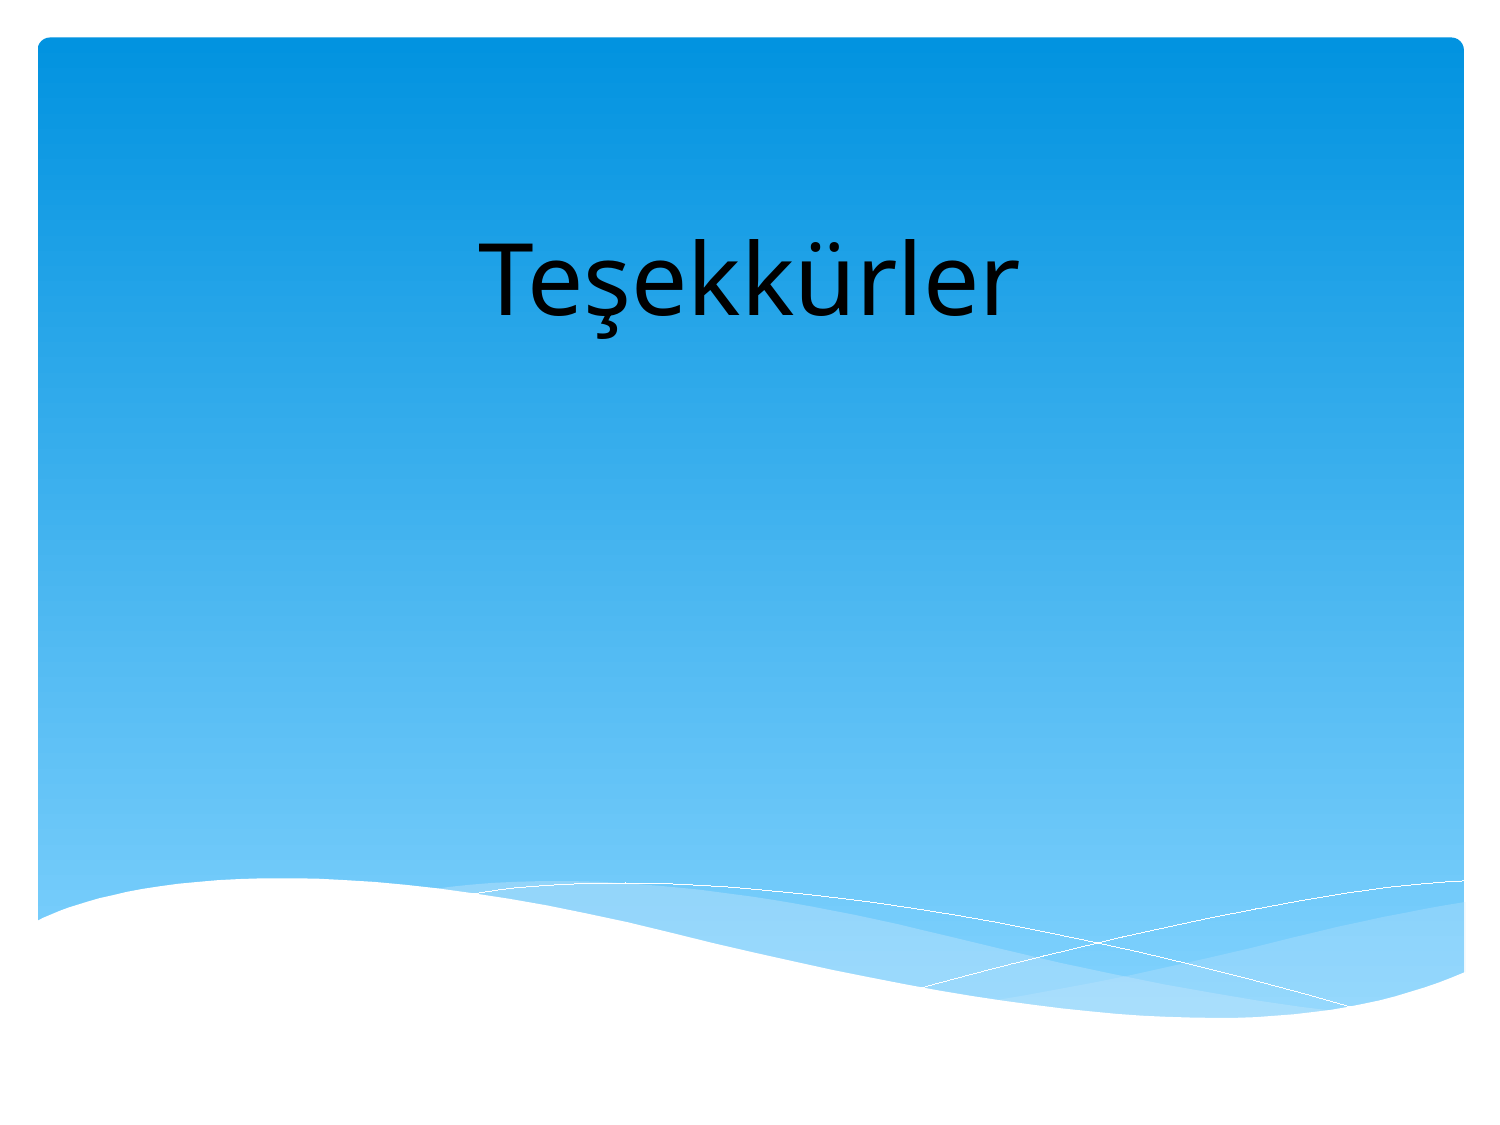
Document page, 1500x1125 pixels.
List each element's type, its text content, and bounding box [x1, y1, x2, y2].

subtitle Teşekkürler [360, 208, 1166, 359]
title [265, 857, 1169, 1059]
